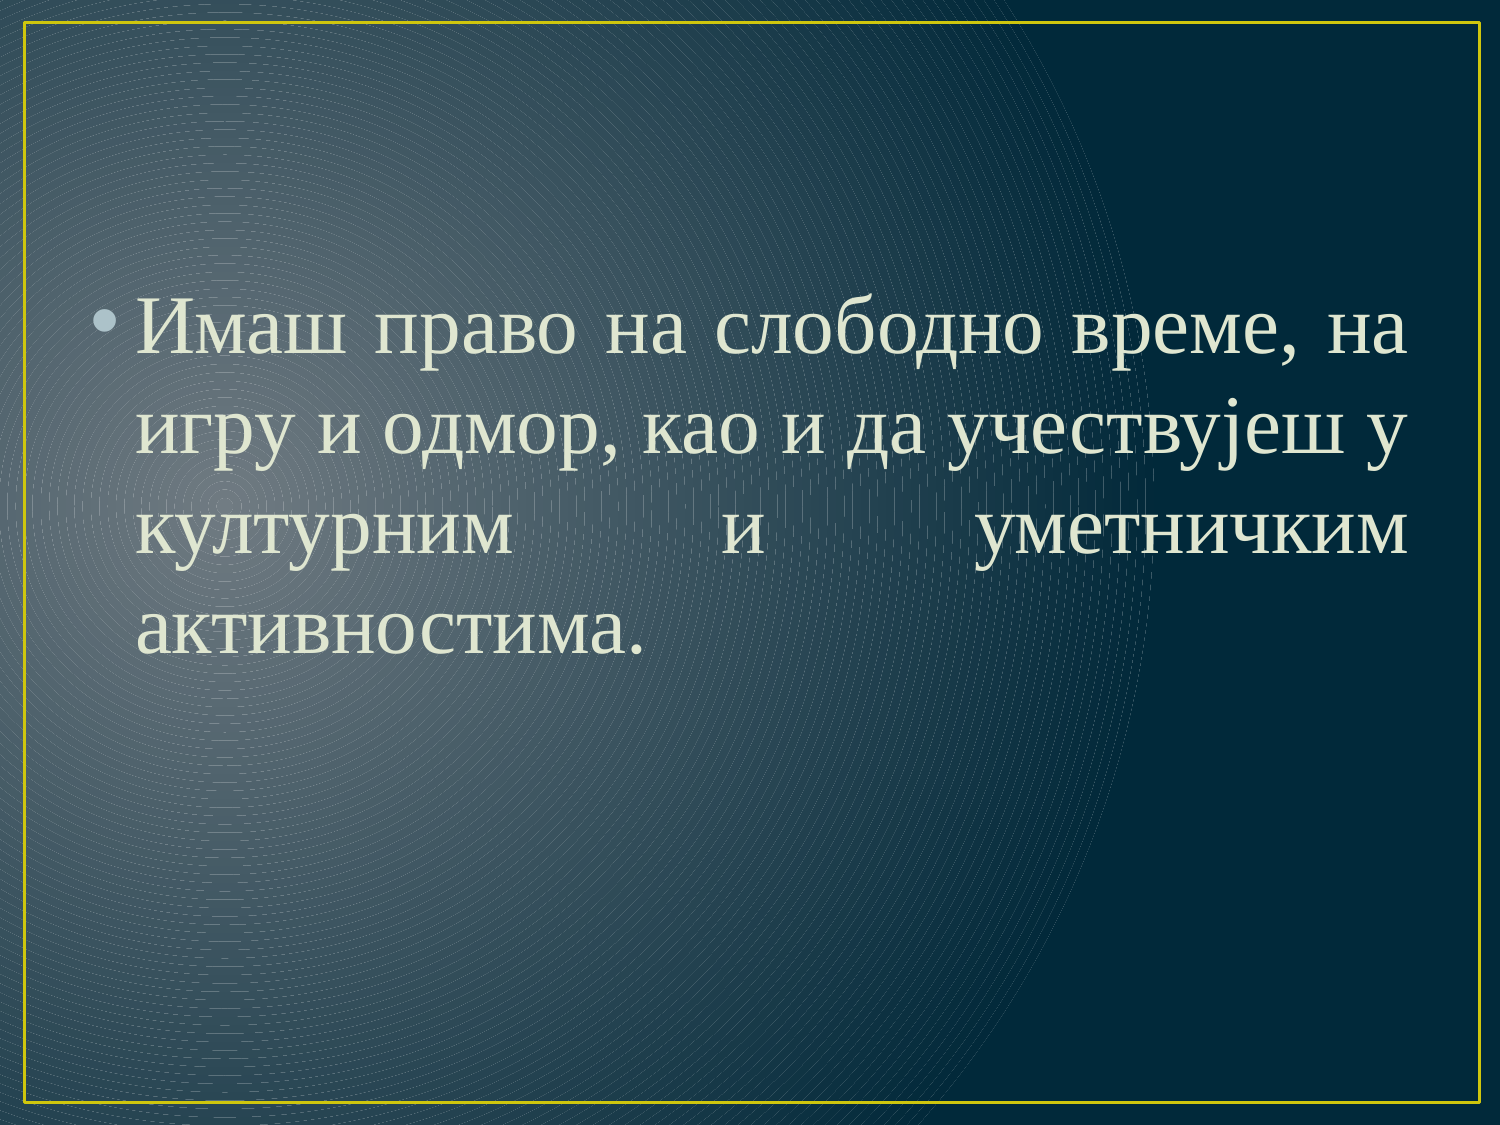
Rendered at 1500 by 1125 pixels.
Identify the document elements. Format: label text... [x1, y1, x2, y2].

list Имаш право на слободно време, на игру и одмор, као и да учествујеш у културним и уметничким активностима. [75, 262, 1425, 1005]
